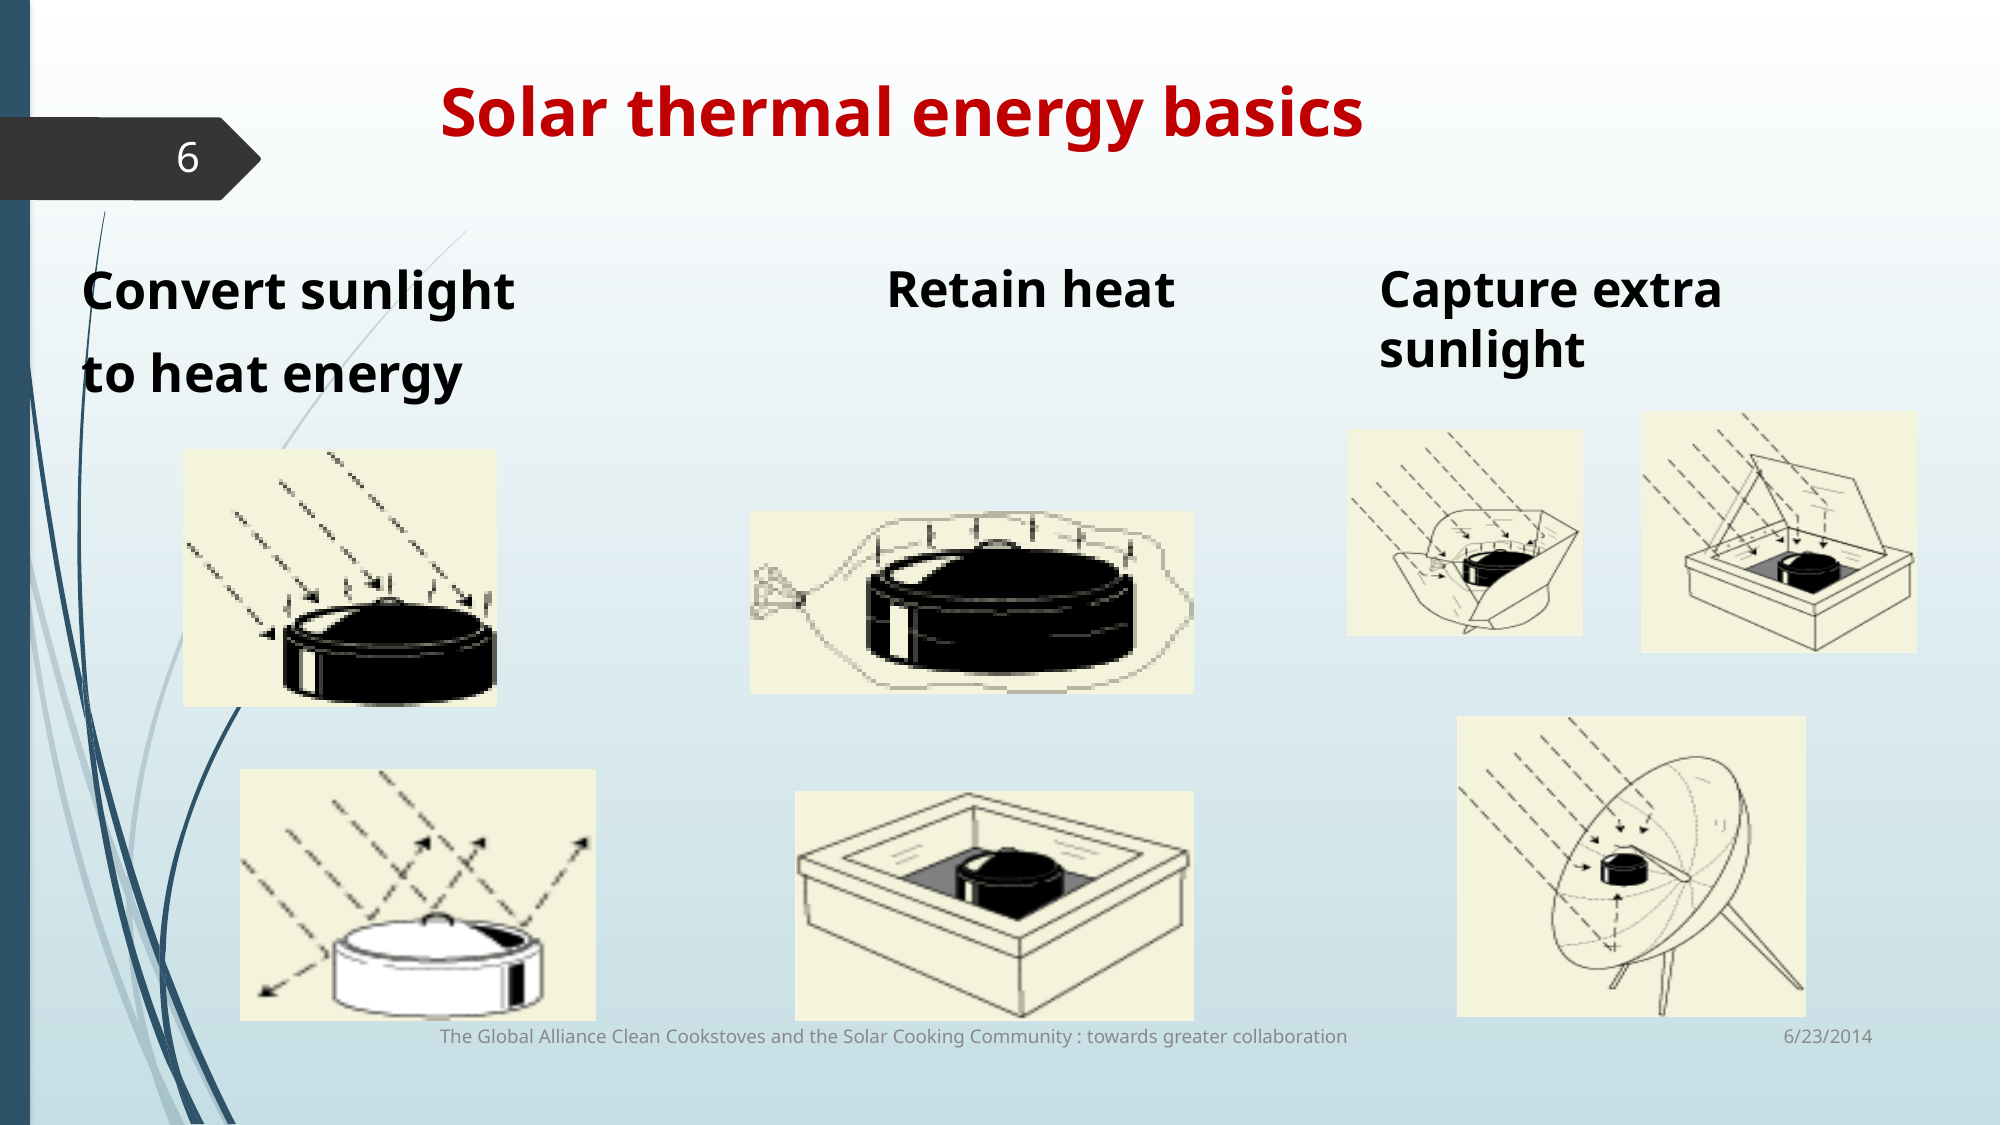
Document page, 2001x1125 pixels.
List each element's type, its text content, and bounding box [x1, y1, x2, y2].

picture [749, 511, 1194, 694]
text_box Retain heat [745, 249, 1317, 1063]
picture [183, 449, 498, 707]
text_box Capture extra sunlight [1364, 249, 1900, 1033]
picture [1347, 428, 1583, 636]
footer The Global Alliance Clean Cookstoves and the Solar Cooking Community : towards greater collaboration [424, 1006, 1675, 1067]
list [794, 791, 1194, 1022]
picture [240, 769, 596, 1022]
slide_number 6 [87, 129, 216, 189]
list Convert sunlight to heat energy [66, 249, 719, 1045]
picture [1457, 716, 1807, 1017]
title Solar thermal energy basics [424, 62, 1867, 168]
picture [1641, 411, 1918, 653]
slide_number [1699, 1033, 1888, 1067]
